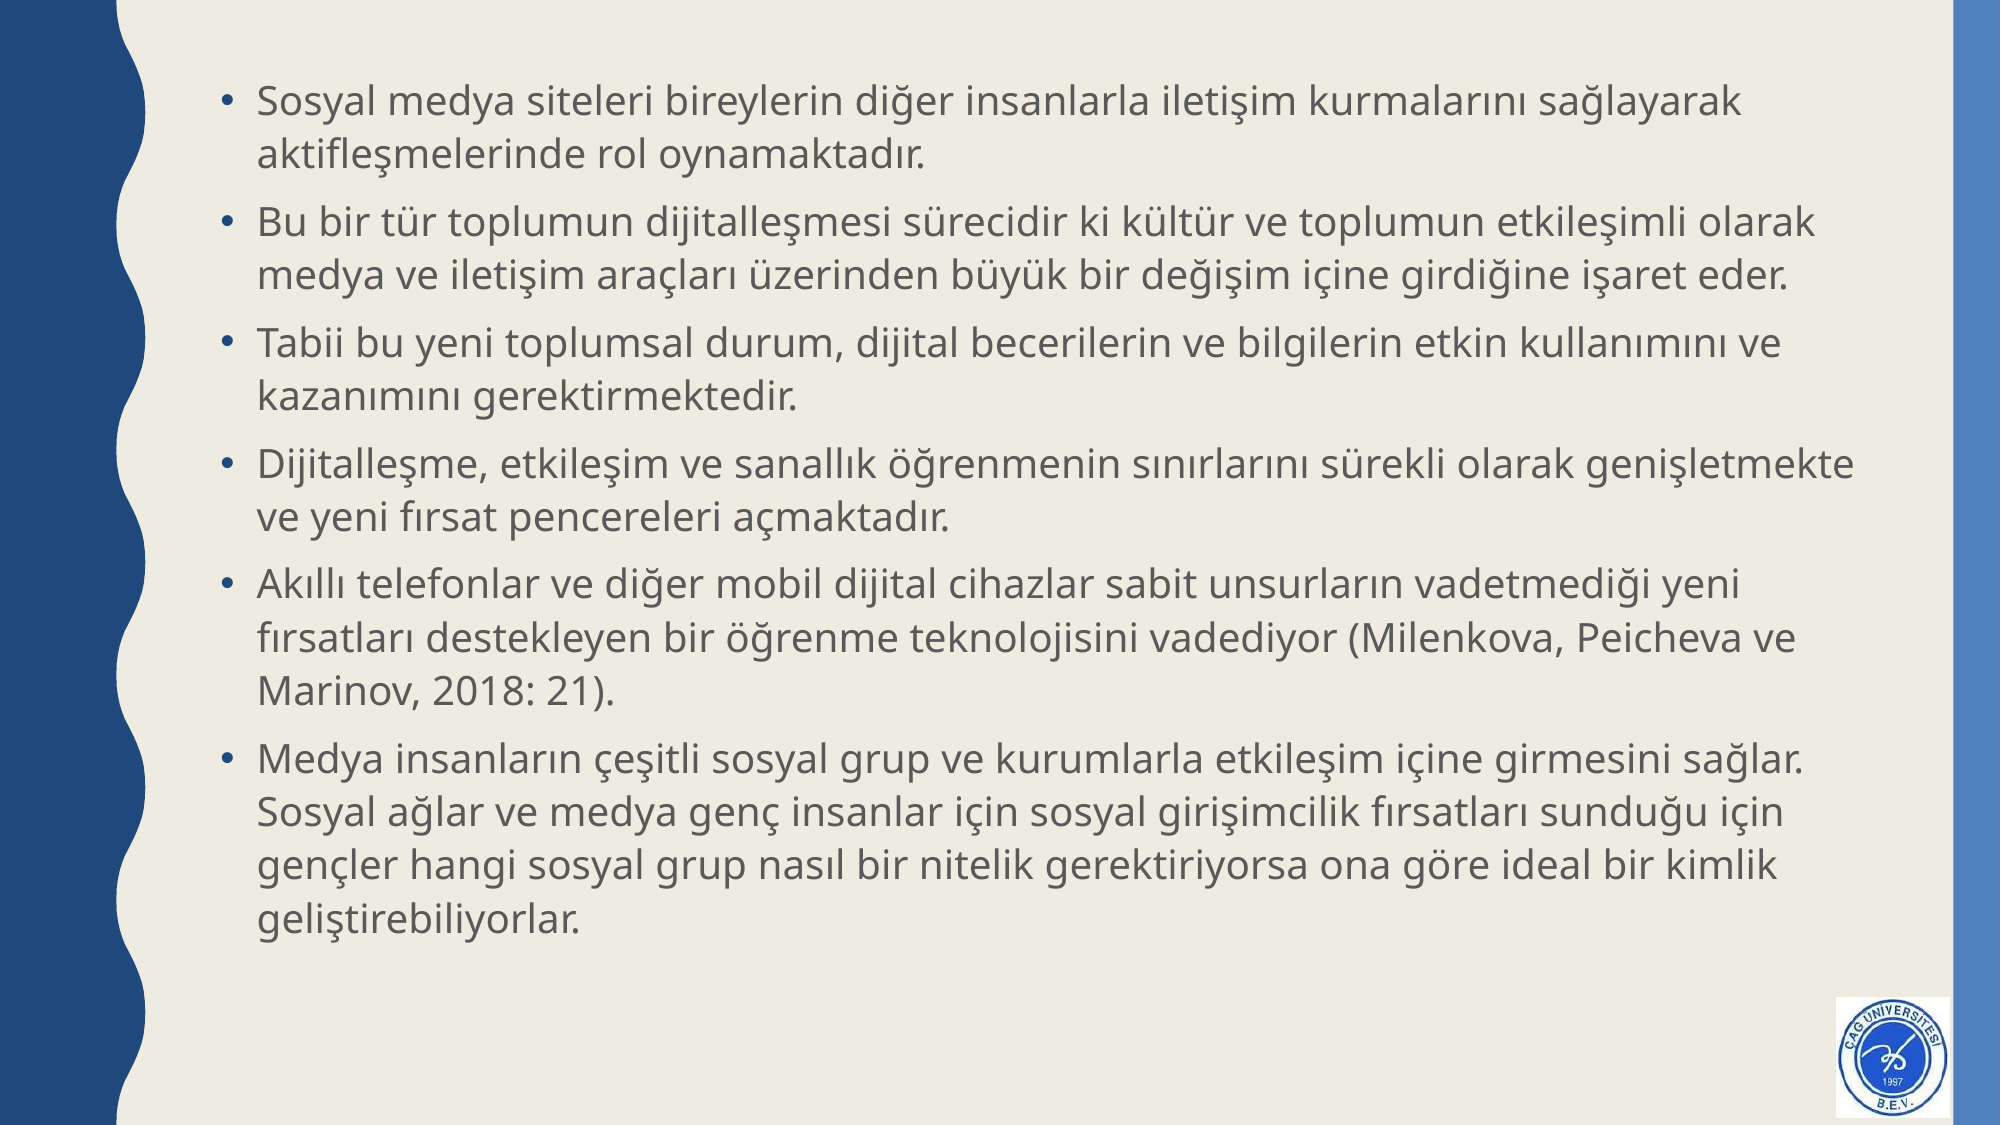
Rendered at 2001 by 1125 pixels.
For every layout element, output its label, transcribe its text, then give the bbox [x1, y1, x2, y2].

picture [1836, 997, 1950, 1118]
list Sosyal medya siteleri bireylerin diğer insanlarla iletişim kurmalarını sağlayarak aktifleşmelerinde rol oynamaktadır. Bu bir tür toplumun dijitalleşmesi sürecidir ki kültür ve toplumun etkileşimli olarak medya ve iletişim araçları üzerinden büyük bir değişim içine girdiğine işaret eder. Tabii bu yeni toplumsal durum, dijital becerilerin ve bilgilerin etkin kullanımını ve kazanımını gerektirmektedir. Dijitalleşme, etkileşim ve sanallık öğrenmenin sınırlarını sürekli olarak genişletmekte ve yeni fırsat pencereleri açmaktadır. Akıllı telefonlar ve diğer mobil dijital cihazlar sabit unsurların vadetmediği yeni fırsatları destekleyen bir öğrenme teknolojisini vadediyor (Milenkova, Peicheva ve Marinov, 2018: 21). Medya insanların çeşitli sosyal grup ve kurumlarla etkileşim içine girmesini sağlar. Sosyal ağlar ve medya genç insanlar için sosyal girişimcilik fırsatları sunduğu için gençler hangi sosyal grup nasıl bir nitelik gerektiriyorsa ona göre ideal bir kimlik geliştirebiliyorlar. [205, 62, 1875, 965]
